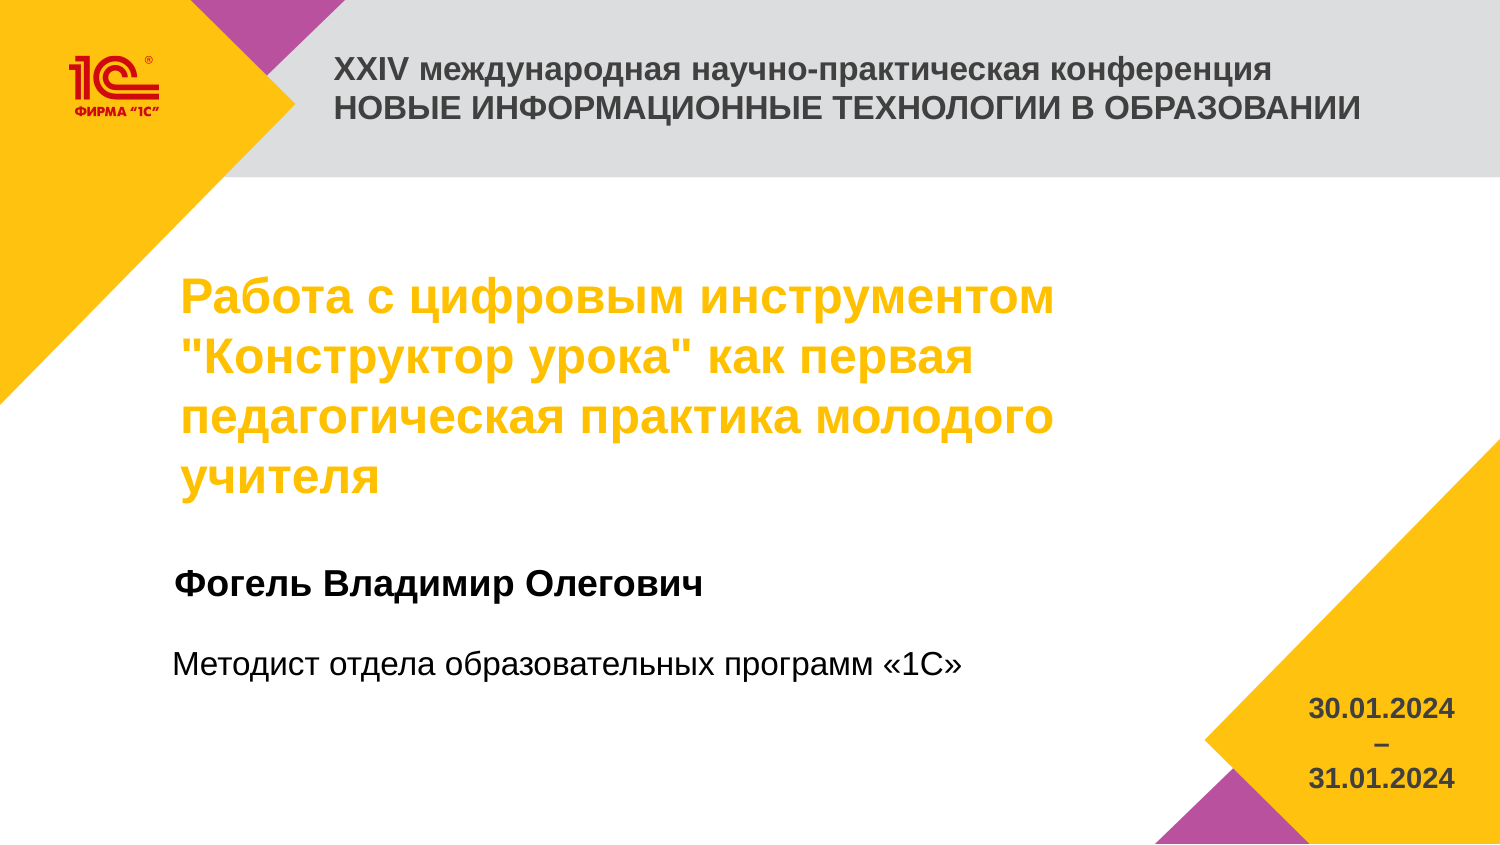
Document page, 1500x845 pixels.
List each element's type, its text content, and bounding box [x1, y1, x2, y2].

text_box Методист отдела образовательных программ «1С» [157, 634, 1311, 708]
subtitle Фогель Владимир Олегович [159, 551, 1313, 756]
picture [0, 0, 1500, 844]
title Работа с цифровым инструментом "Конструктор урока" как первая педагогическая практика молодого учителя [171, 261, 1178, 504]
